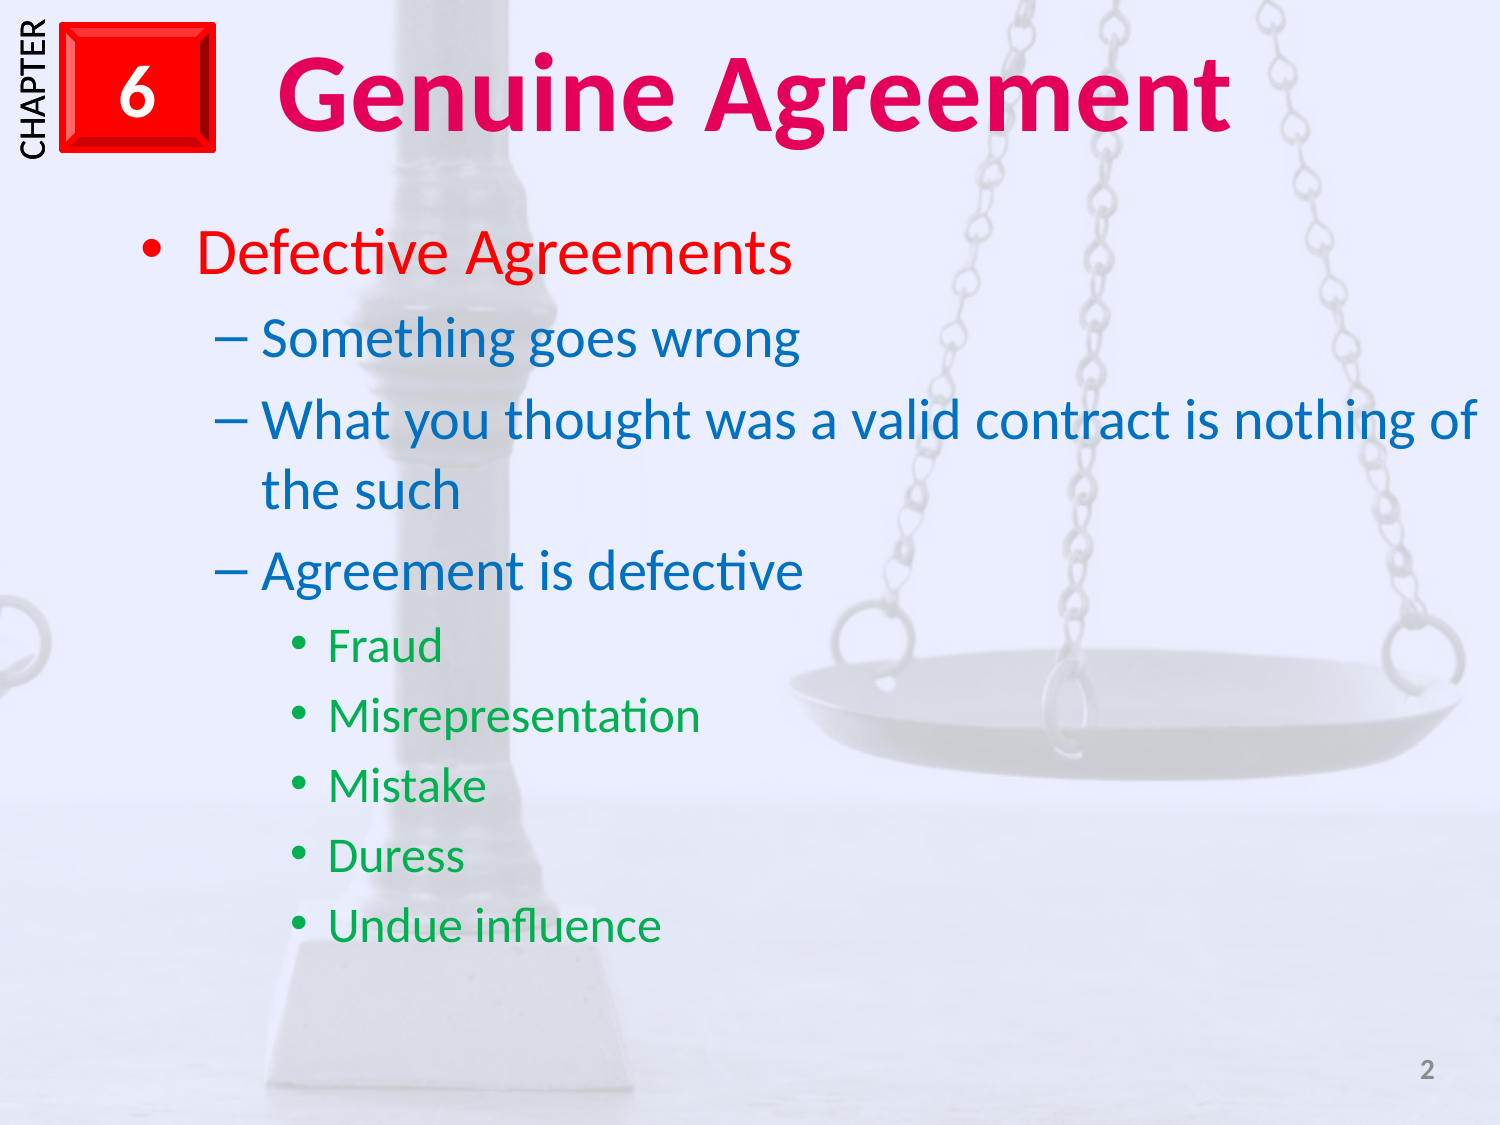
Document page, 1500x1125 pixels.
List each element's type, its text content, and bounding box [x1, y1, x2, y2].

list Defective Agreements Something goes wrong What you thought was a valid contract is nothing of the such Agreement is defective Fraud Misrepresentation Mistake Duress Undue influence [125, 200, 1500, 1100]
